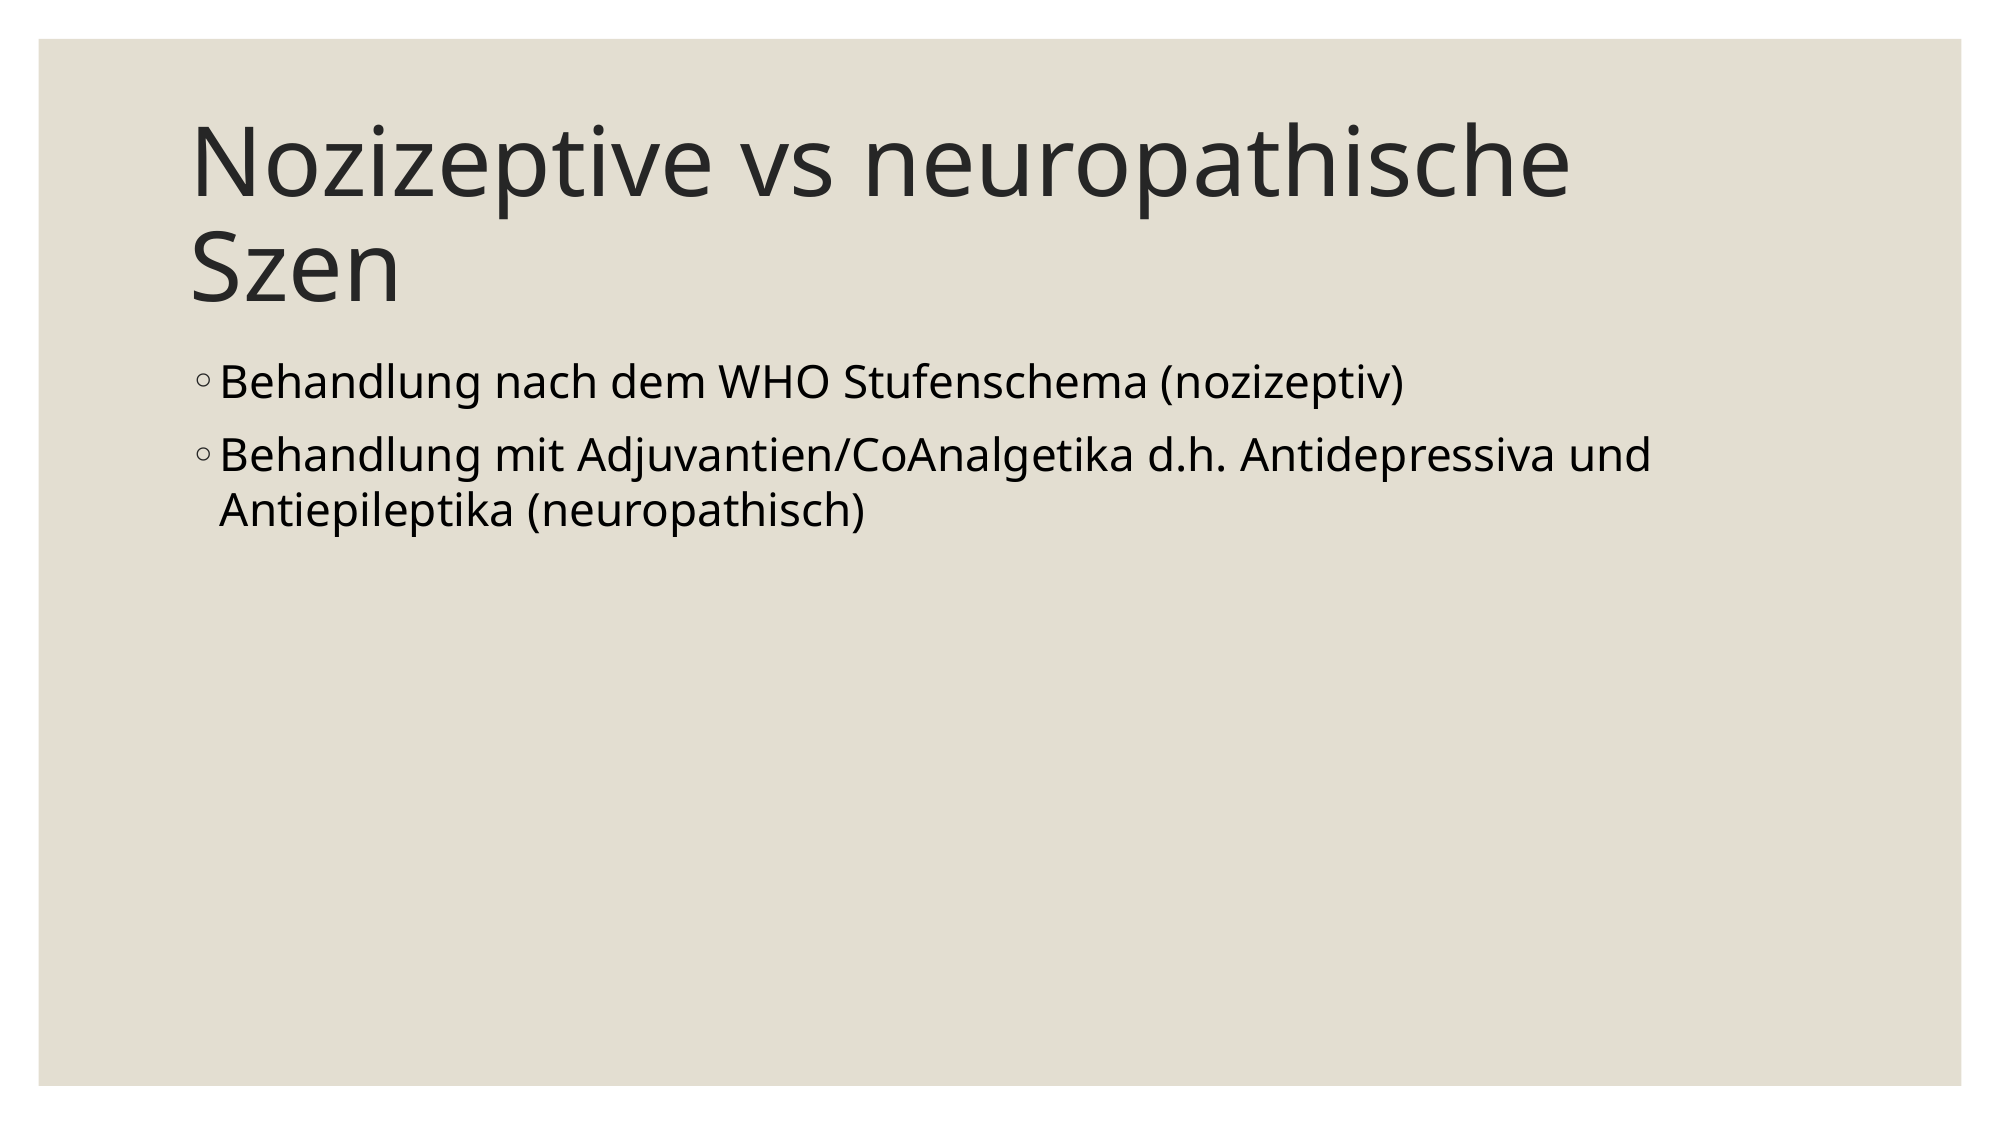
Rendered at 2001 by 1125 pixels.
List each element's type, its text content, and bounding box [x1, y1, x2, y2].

list Behandlung nach dem WHO Stufenschema (nozizeptiv) Behandlung mit Adjuvantien/CoAnalgetika d.h. Antidepressiva und Antiepileptika (neuropathisch) [174, 345, 1825, 990]
title Nozizeptive vs neuropathische Szen [174, 105, 1825, 331]
